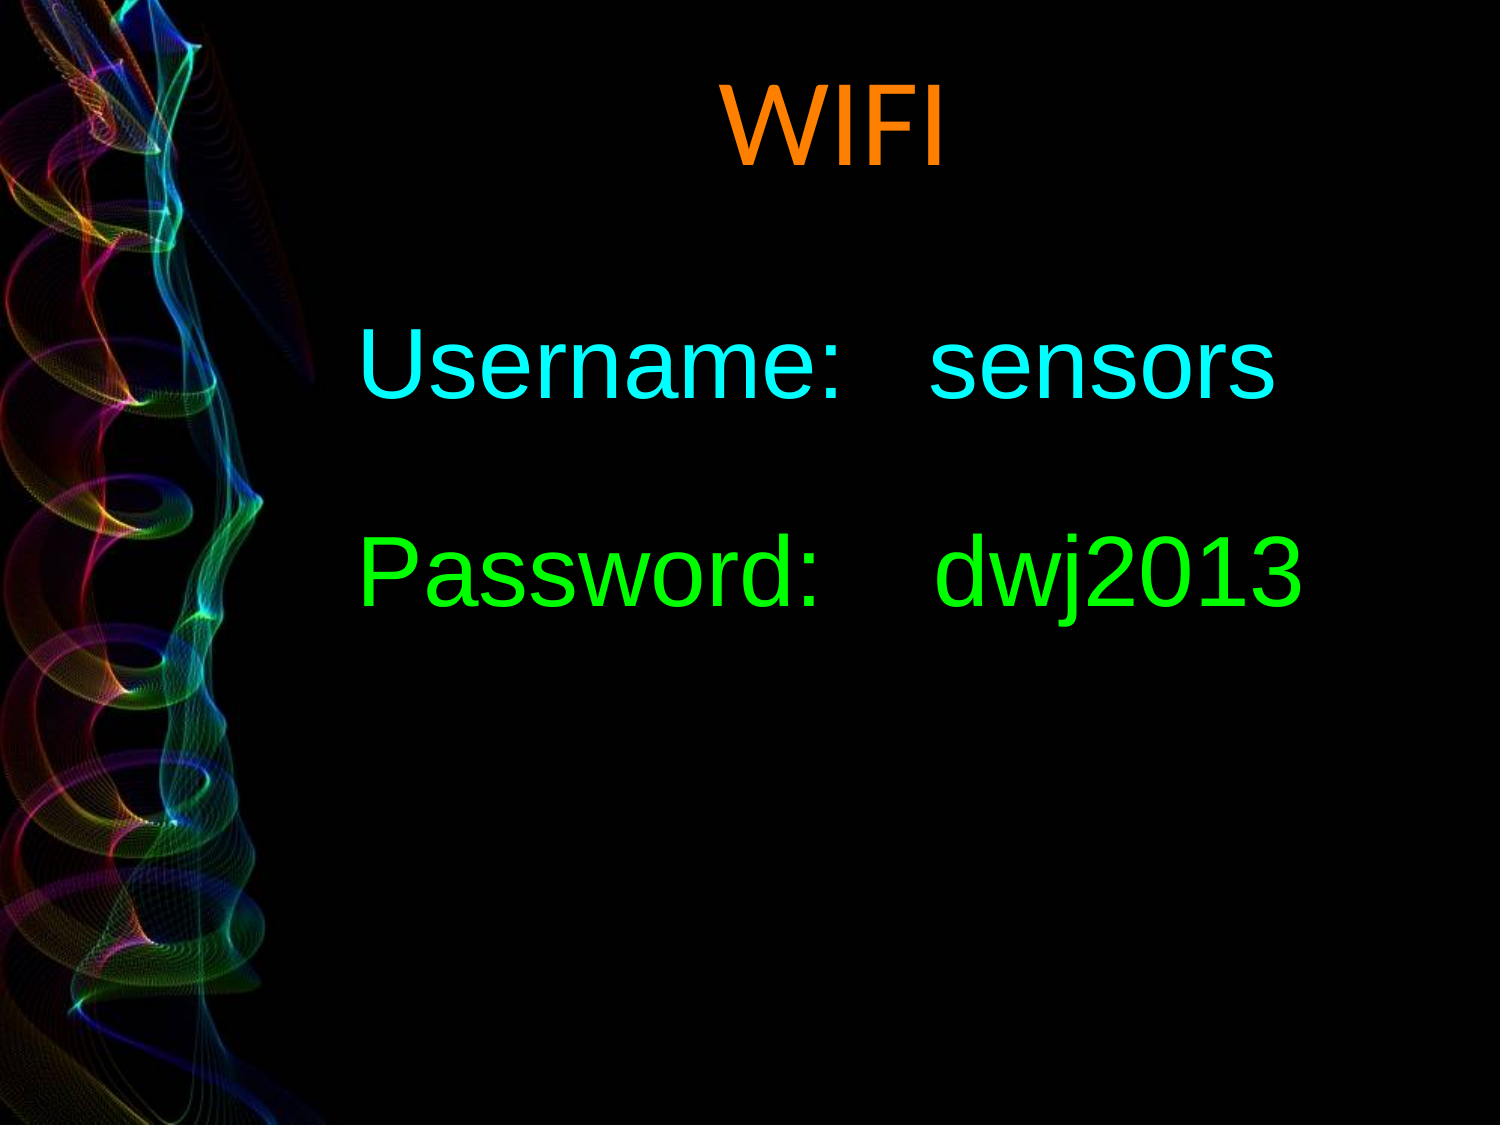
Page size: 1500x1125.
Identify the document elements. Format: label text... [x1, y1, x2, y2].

text_box Password: dwj2013 [342, 498, 1484, 634]
picture [0, 0, 1500, 1125]
text_box Username: sensors [342, 291, 1484, 427]
list WIFI [395, 33, 1274, 230]
